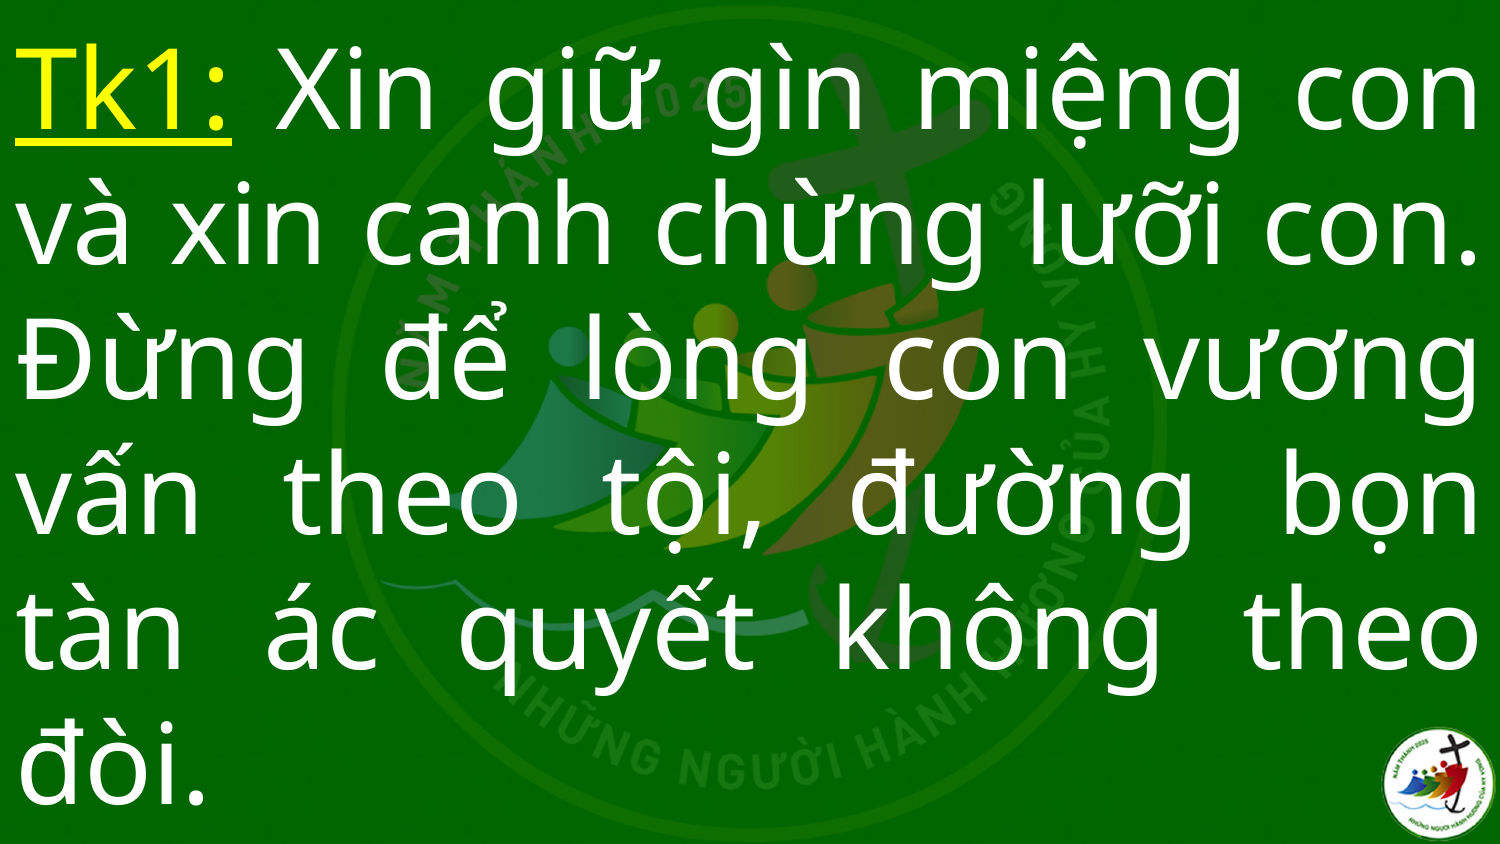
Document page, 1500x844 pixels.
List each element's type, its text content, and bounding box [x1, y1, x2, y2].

title Tk1: Xin giữ gìn miệng con và xin canh chừng lưỡi con. Đừng để lòng con vương vấn theo tội, đường bọn tàn ác quyết không theo đòi. [0, 0, 1500, 844]
